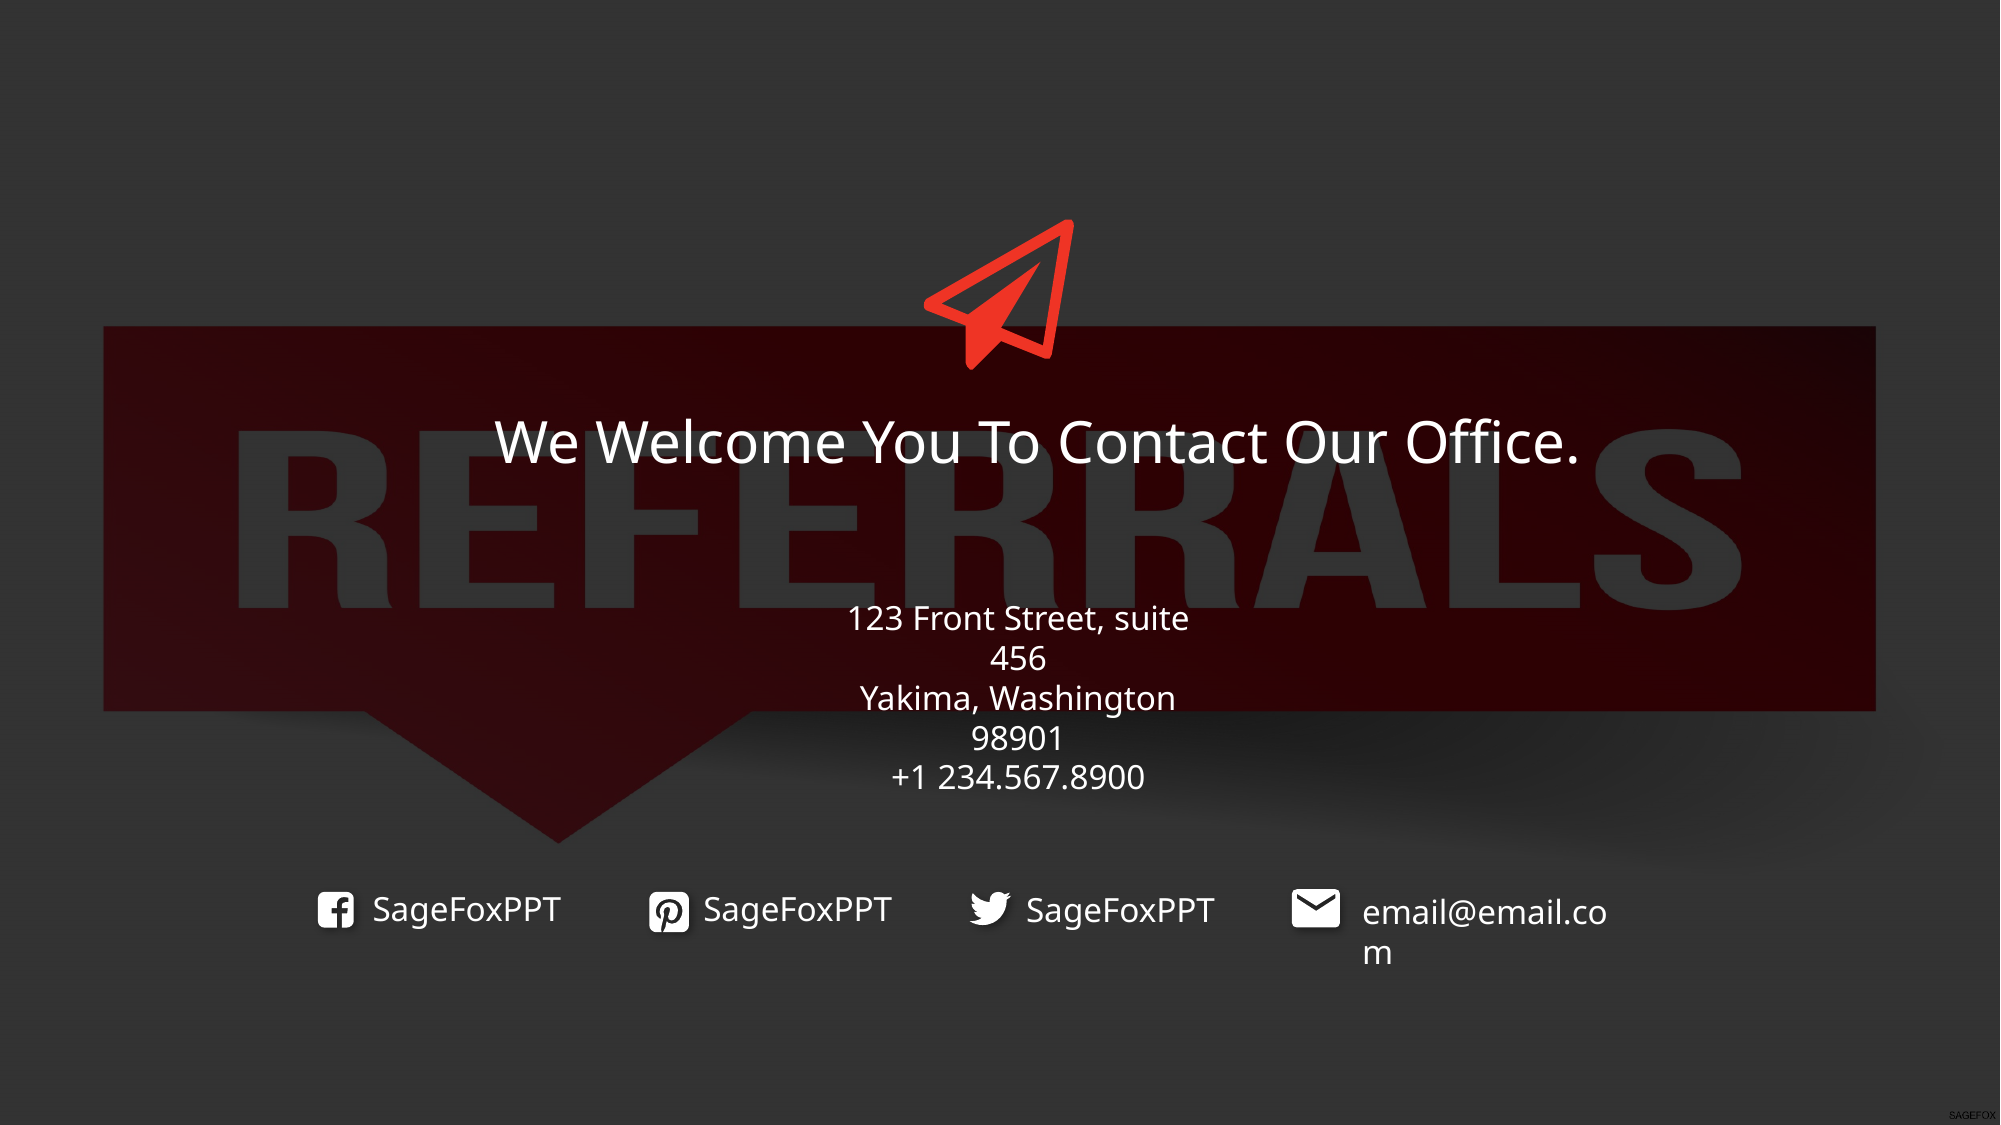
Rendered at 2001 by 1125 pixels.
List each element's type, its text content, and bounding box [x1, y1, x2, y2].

text_box SageFoxPPT [1011, 881, 1252, 937]
text_box [969, 891, 1011, 926]
text_box [317, 891, 354, 928]
text_box [1291, 889, 1340, 928]
text_box [923, 219, 1074, 370]
text_box SageFoxPPT [357, 880, 598, 936]
picture [0, 0, 2001, 1125]
text_box email@email.com [1347, 884, 1649, 979]
text_box We Welcome You To Contact Our Office. [477, 398, 1598, 483]
text_box SageFoxPPT [688, 880, 929, 936]
text_box 123 Front Street, suite 456 Yakima, Washington 98901 +1 234.567.8900 [808, 589, 1229, 804]
text_box [649, 891, 688, 933]
